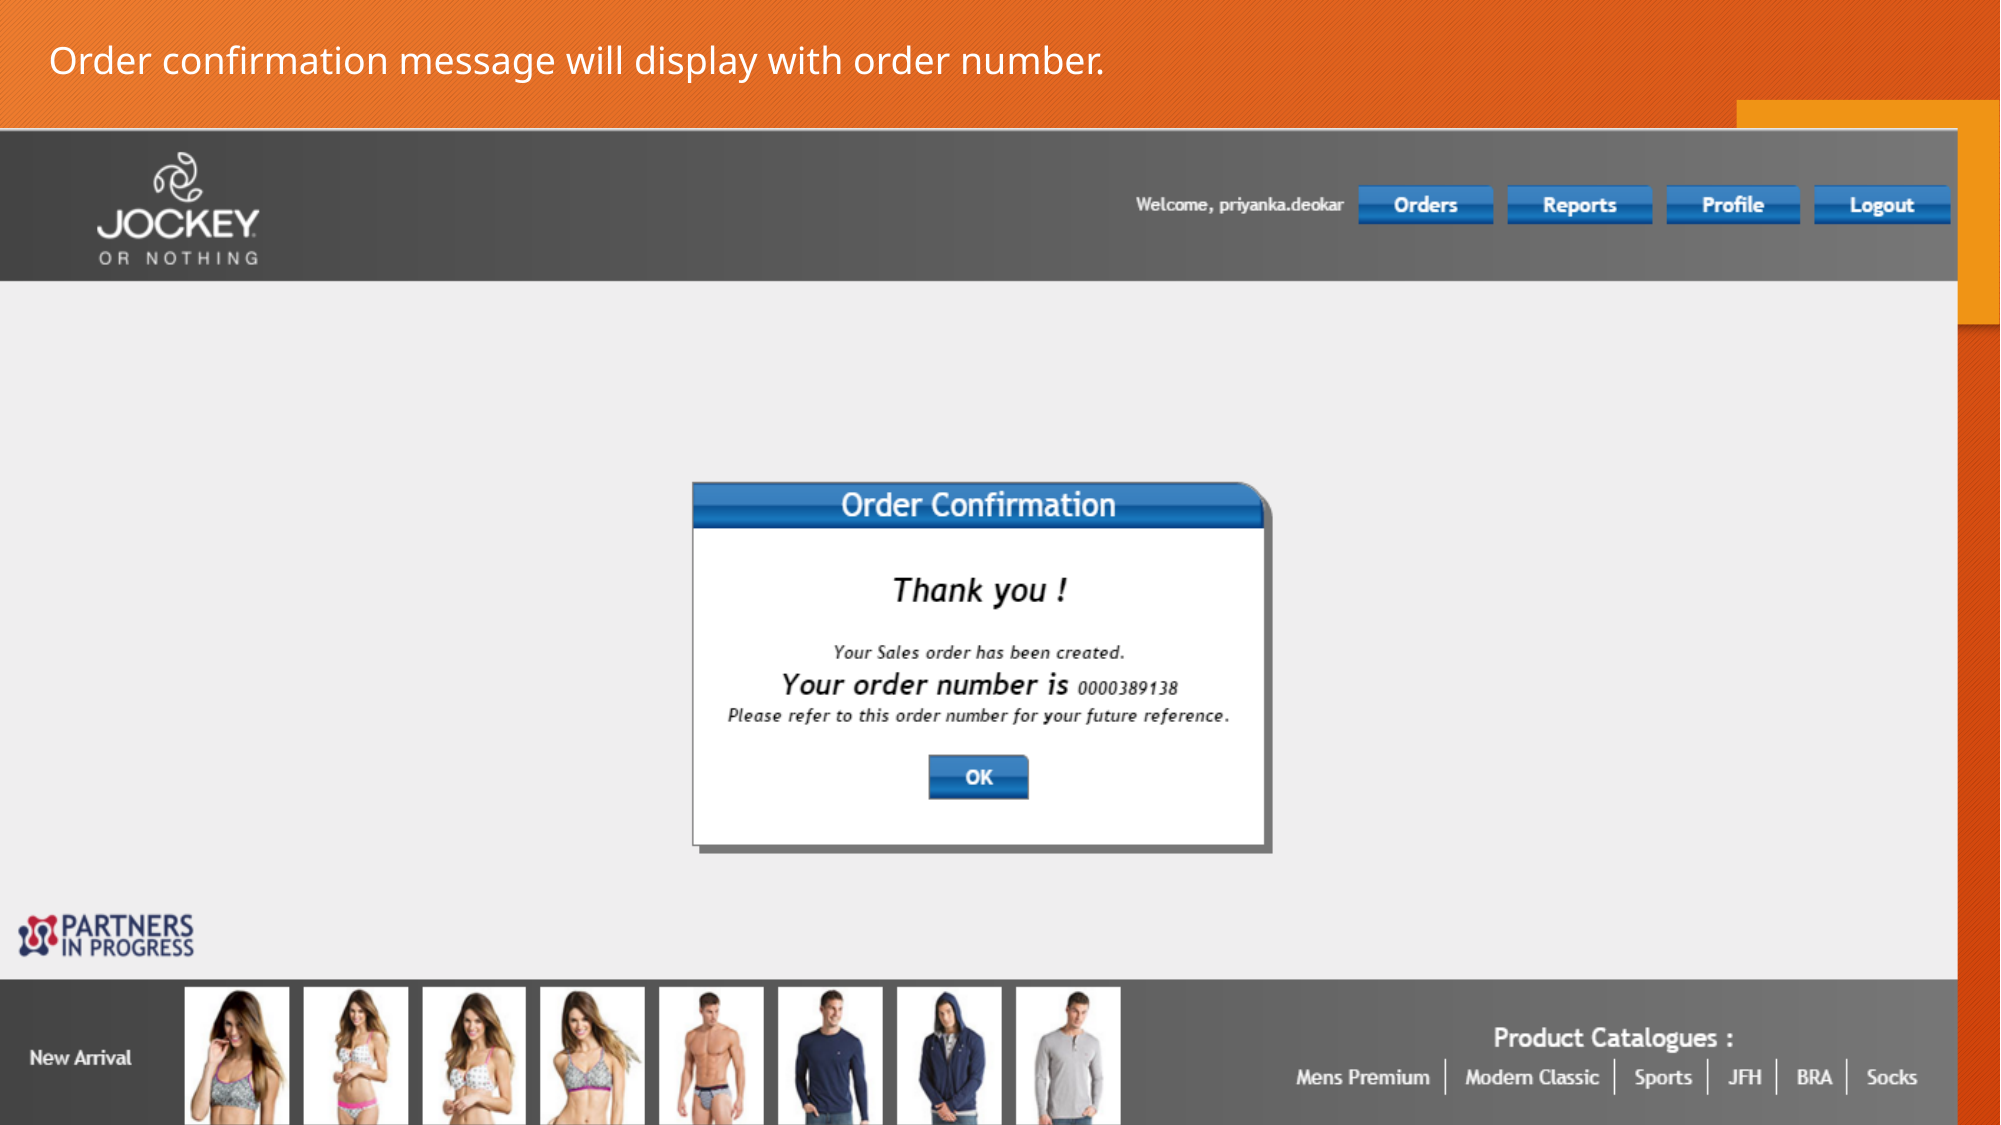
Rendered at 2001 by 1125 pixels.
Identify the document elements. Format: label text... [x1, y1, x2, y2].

text_box Order confirmation message will display with order number. [33, 29, 1672, 90]
picture [0, 128, 2000, 1125]
